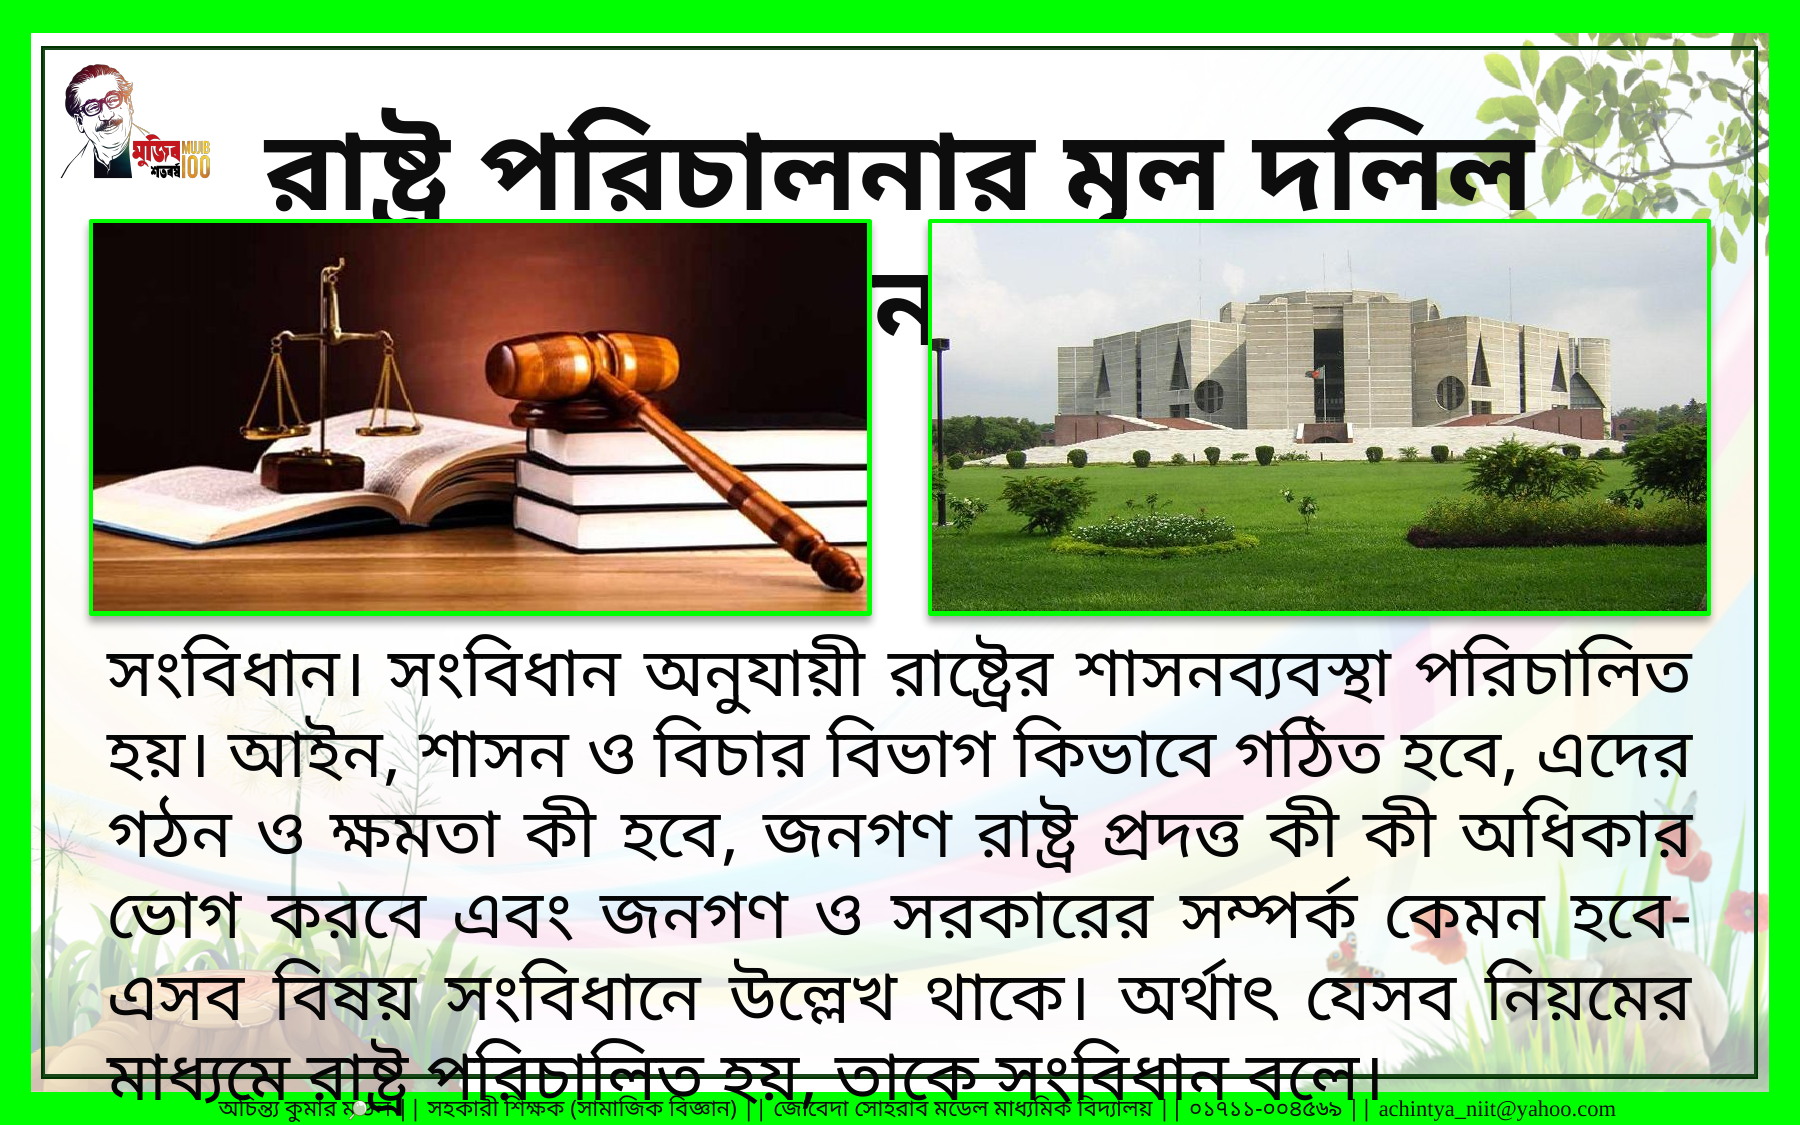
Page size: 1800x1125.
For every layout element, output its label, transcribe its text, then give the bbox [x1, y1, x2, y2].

text_box সংবিধান। সংবিধান অনুযায়ী রাষ্ট্রের শাসনব্যবস্থা পরিচালিত হয়। আইন, শাসন ও বিচার বিভাগ কিভাবে গঠিত হবে, এদের গঠন ও ক্ষমতা কী হবে, জনগণ রাষ্ট্র প্রদত্ত কী কী অধিকার ভোগ করবে এবং জনগণ ও সরকারের সম্পর্ক কেমন হবে-এসব বিষয় সংবিধানে উল্লেখ থাকে। অর্থাৎ যেসব নিয়মের মাধ্যমে রাষ্ট্র পরিচালিত হয়, তাকে সংবিধান বলে। [92, 621, 1707, 1122]
text_box রাষ্ট্র পরিচালনার মূল দলিল কোনটি? [199, 90, 1601, 376]
picture [45, 51, 225, 191]
picture [932, 223, 1708, 612]
picture [92, 223, 868, 612]
